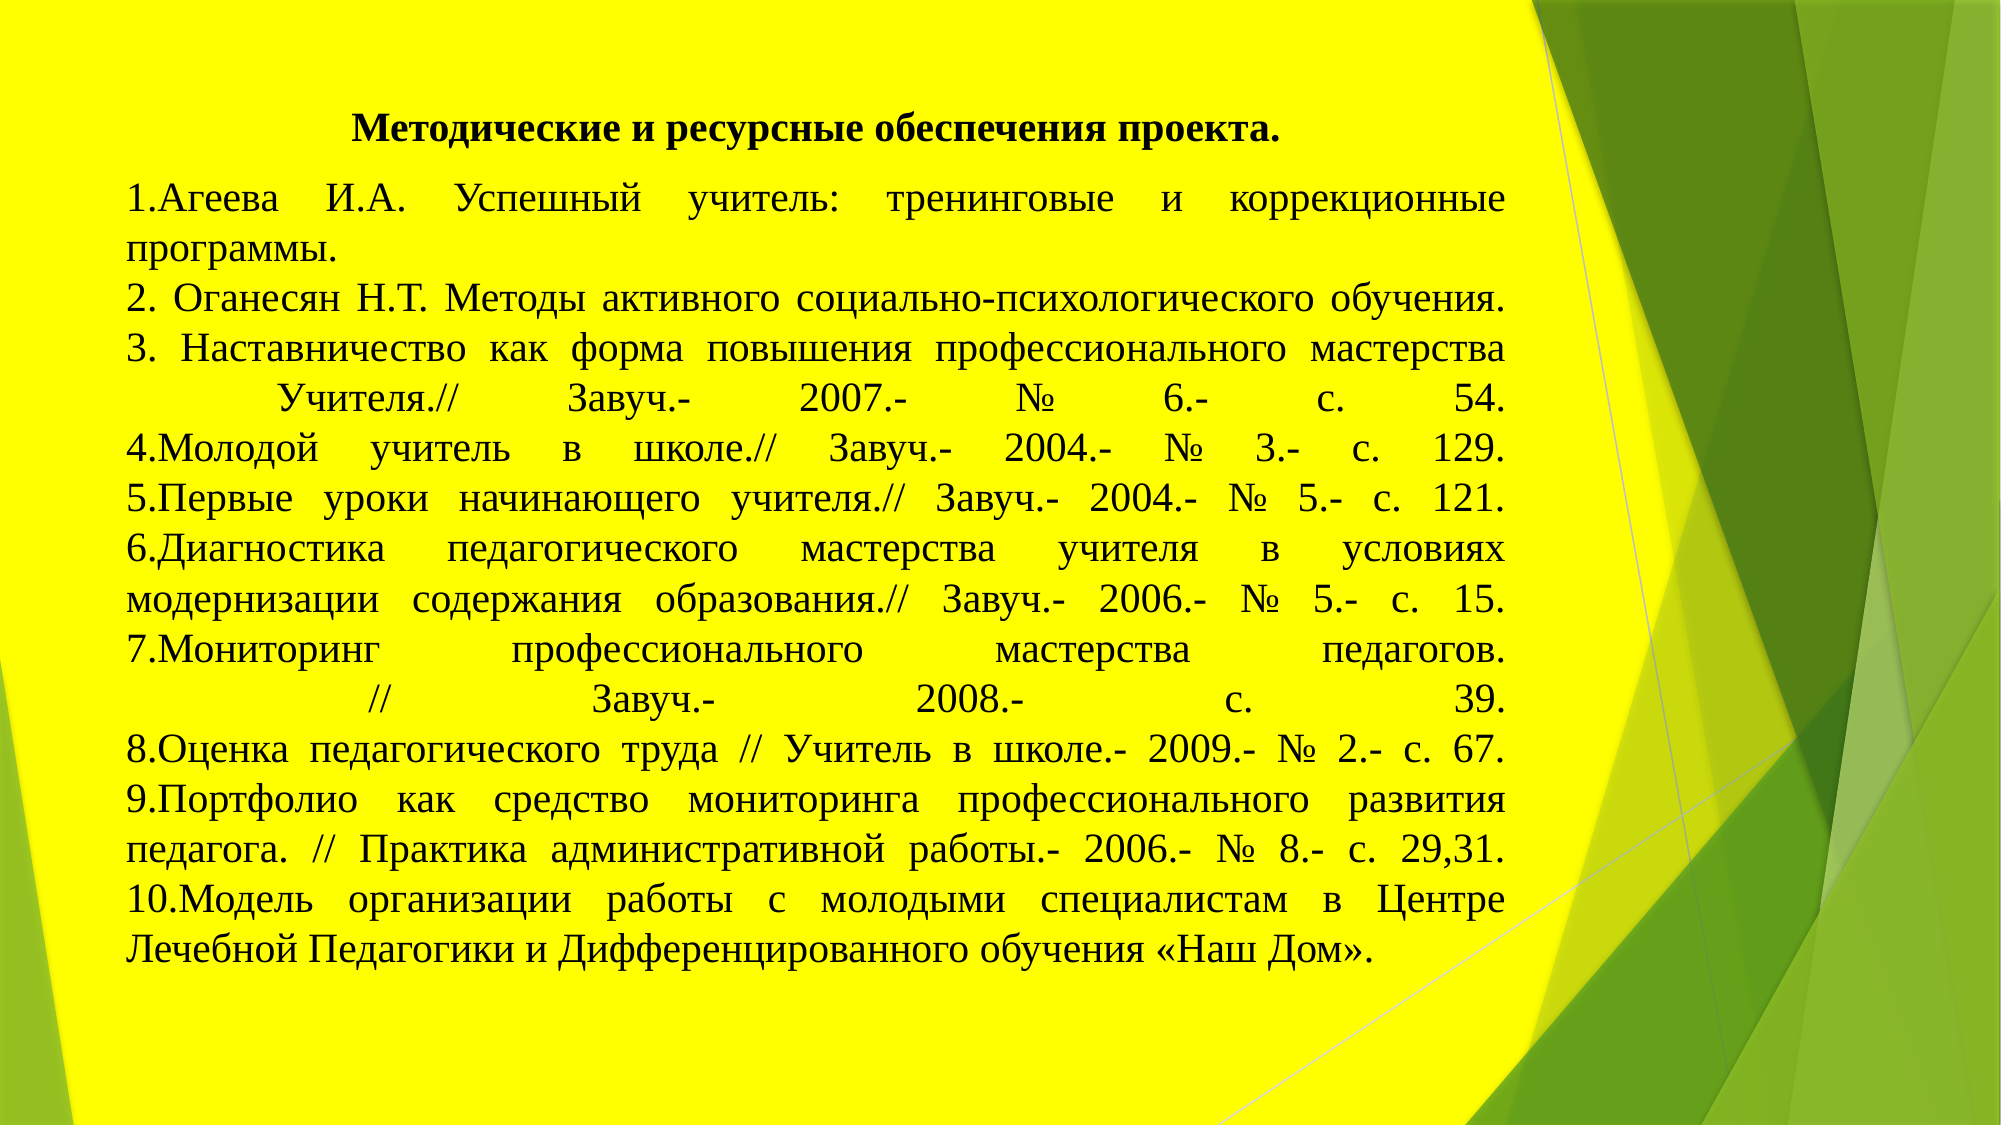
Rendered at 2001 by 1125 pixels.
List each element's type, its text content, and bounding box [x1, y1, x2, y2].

list Методические и ресурсные обеспечения проекта. 1.Агеева И.А. Успешный учитель: тренинговые и коррекционные программы. 2. Оганесян Н.Т. Методы активного социально-психологического обучения. 3. Наставничество как форма повышения профессионального мастерства Учителя.// Завуч.- 2007.- № 6.- с. 54. 4.Молодой учитель в школе.// Завуч.- 2004.- № 3.- с. 129. 5.Первые уроки начинающего учителя.// Завуч.- 2004.- № 5.- с. 121. 6.Диагностика педагогического мастерства учителя в условиях модернизации содержания образования.// Завуч.- 2006.- № 5.- с. 15. 7.Мониторинг профессионального мастерства педагогов. // Завуч.- 2008.- с. 39. 8.Оценка педагогического труда // Учитель в школе.- 2009.- № 2.- с. 67. 9.Портфолио как средство мониторинга профессионального развития педагога. // Практика административной работы.- 2006.- № 8.- с. 29,31. 10.Модель организации работы с молодыми специалистам в Центре Лечебной Педагогики и Дифференцированного обучения «Наш Дом». [111, 91, 1522, 991]
